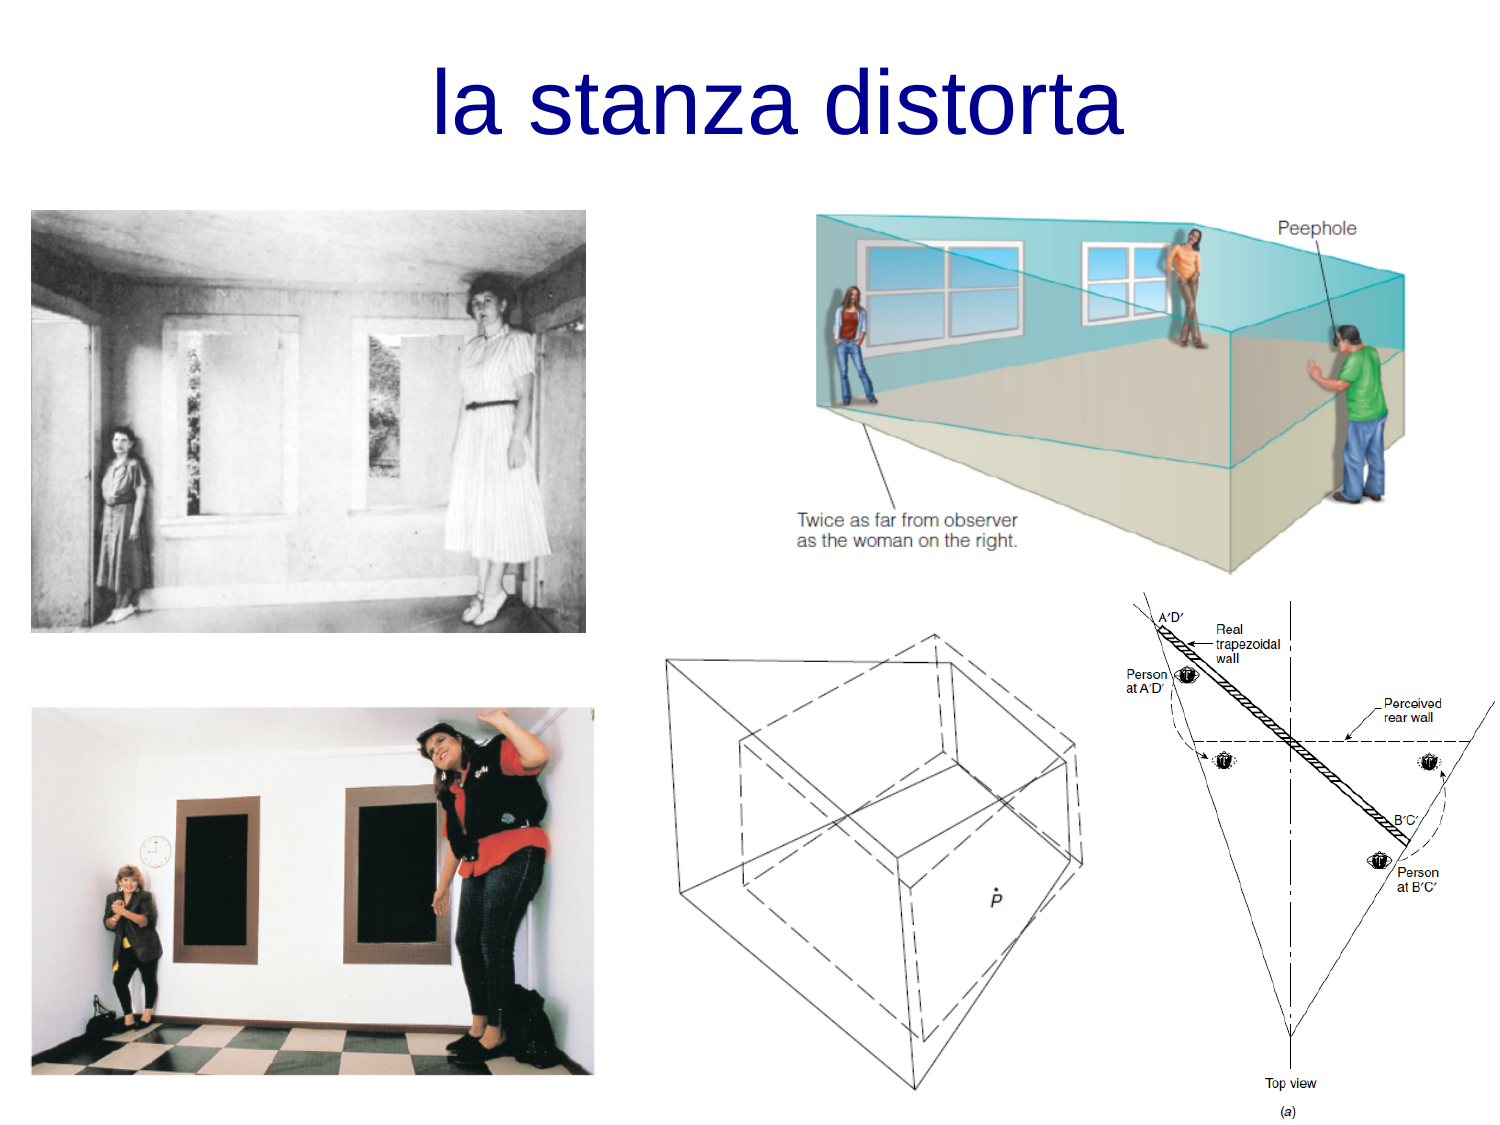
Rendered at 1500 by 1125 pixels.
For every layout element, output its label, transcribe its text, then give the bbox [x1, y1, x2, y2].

picture [14, 699, 597, 1084]
picture [26, 207, 586, 633]
picture [607, 146, 1500, 1125]
text_box la stanza distorta [42, 35, 1500, 161]
